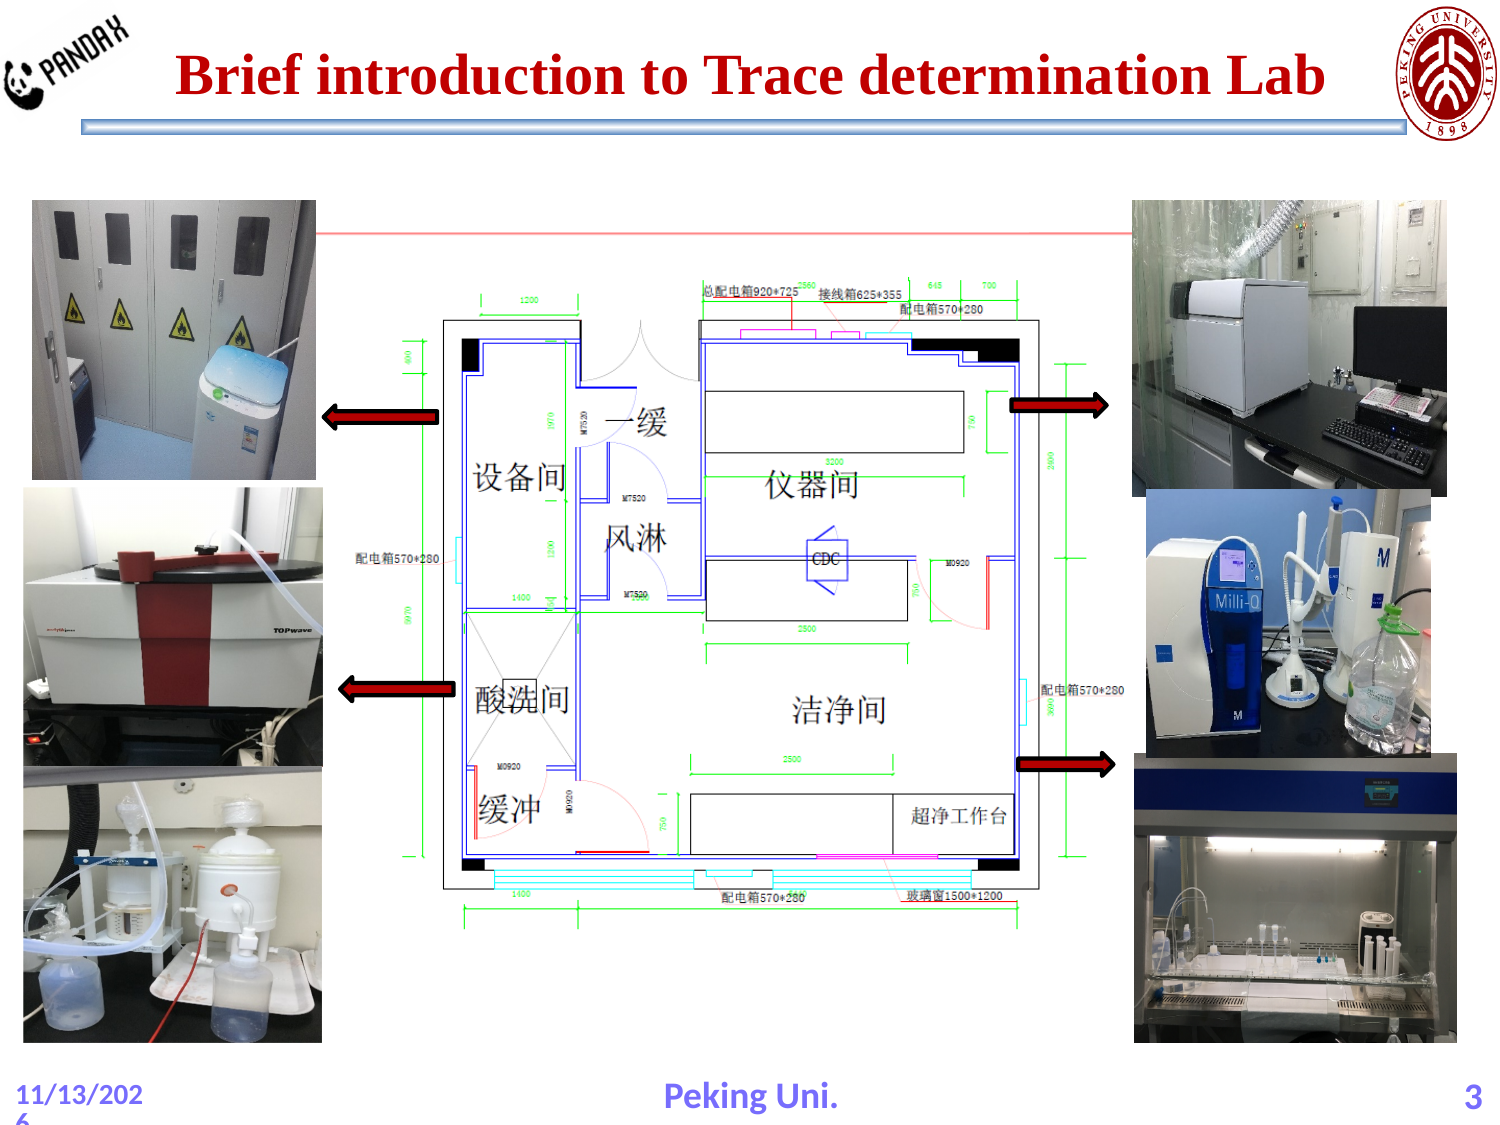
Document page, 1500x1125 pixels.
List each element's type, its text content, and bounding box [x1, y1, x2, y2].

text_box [1132, 200, 1457, 1043]
picture [1392, 0, 1499, 145]
slide_number 3 [1355, 1064, 1498, 1125]
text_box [22, 200, 323, 1043]
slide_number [0, 1063, 169, 1124]
footer Peking Uni. [265, 1063, 1238, 1124]
title Brief introduction to Trace determination Lab [76, 30, 1427, 112]
picture [323, 229, 1132, 948]
picture [0, 0, 129, 122]
